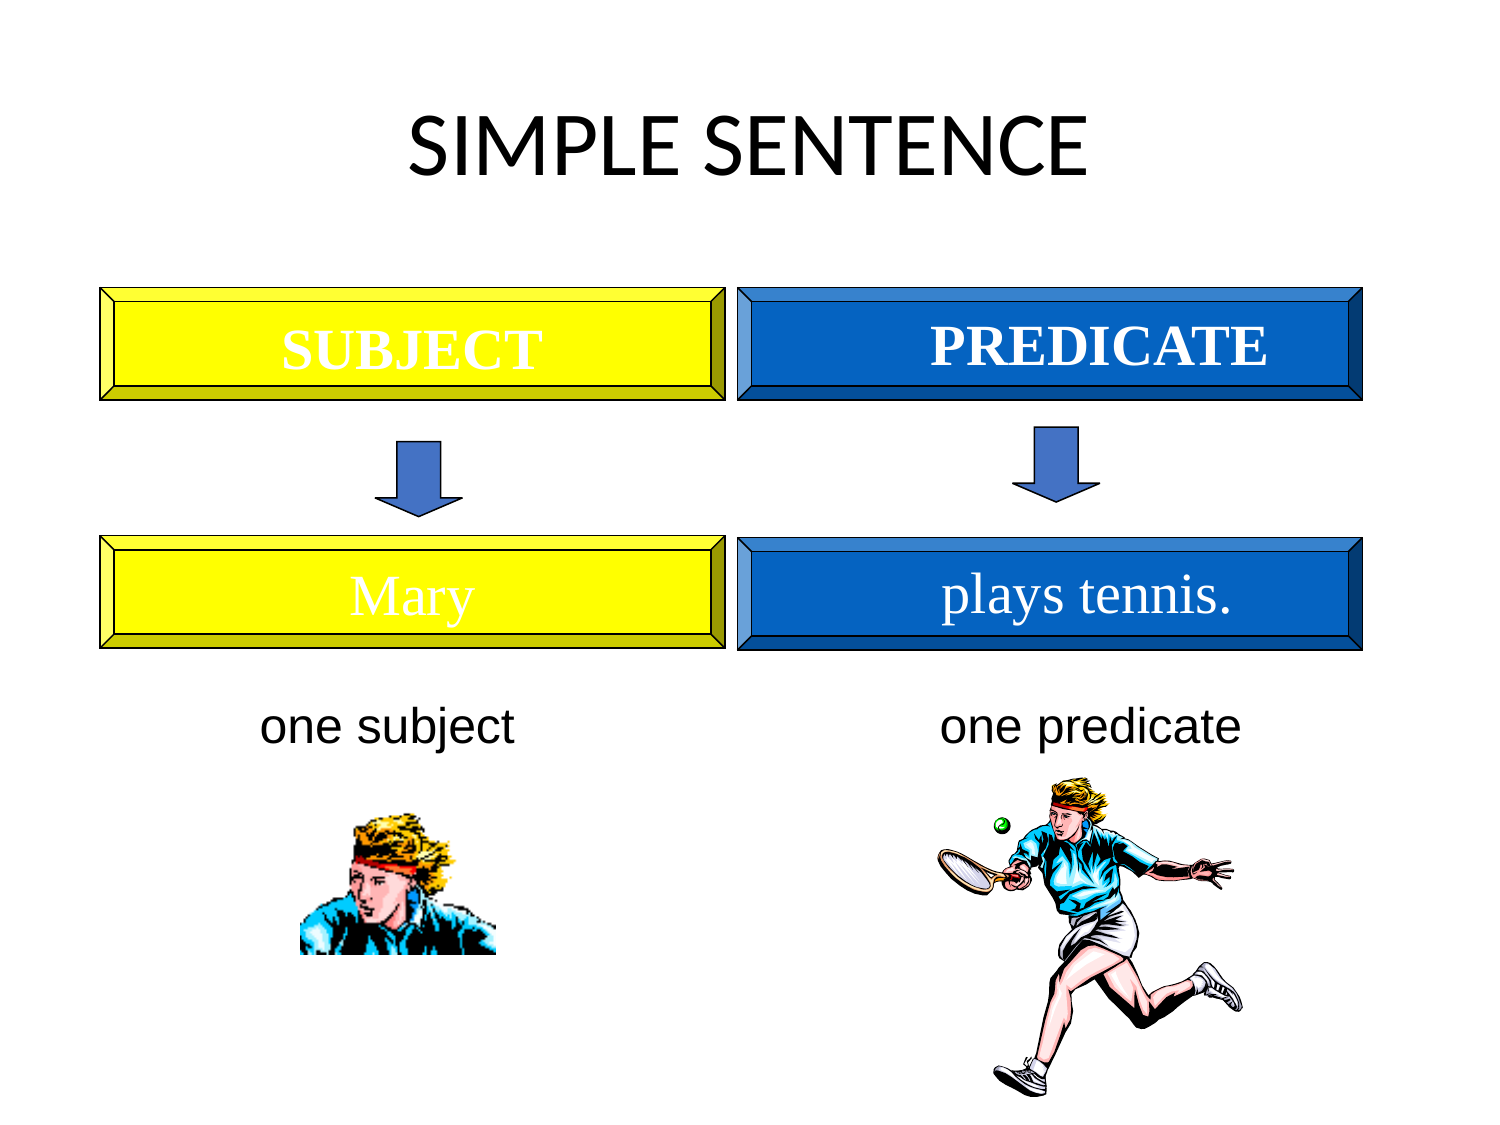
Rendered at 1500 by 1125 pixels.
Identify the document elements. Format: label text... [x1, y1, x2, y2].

picture [937, 774, 1246, 1100]
text_box [99, 287, 725, 400]
text_box [99, 535, 725, 649]
picture [299, 937, 304, 951]
picture [299, 774, 496, 955]
text_box [374, 441, 463, 517]
text_box PREDICATE [825, 299, 1375, 385]
text_box [737, 537, 1363, 651]
text_box [739, 538, 1360, 551]
text_box SUBJECT [137, 304, 688, 389]
text_box [1012, 427, 1100, 503]
text_box Coordinating Conjunction [102, 288, 723, 301]
picture [391, 947, 400, 955]
text_box [740, 288, 1360, 301]
text_box [737, 287, 1363, 400]
text_box Predicate [102, 536, 723, 549]
text_box Mary [137, 549, 688, 635]
title SIMPLE SENTENCE [75, 45, 1425, 233]
text_box plays tennis. [812, 548, 1363, 633]
text_box one subject one predicate [174, 685, 1313, 761]
